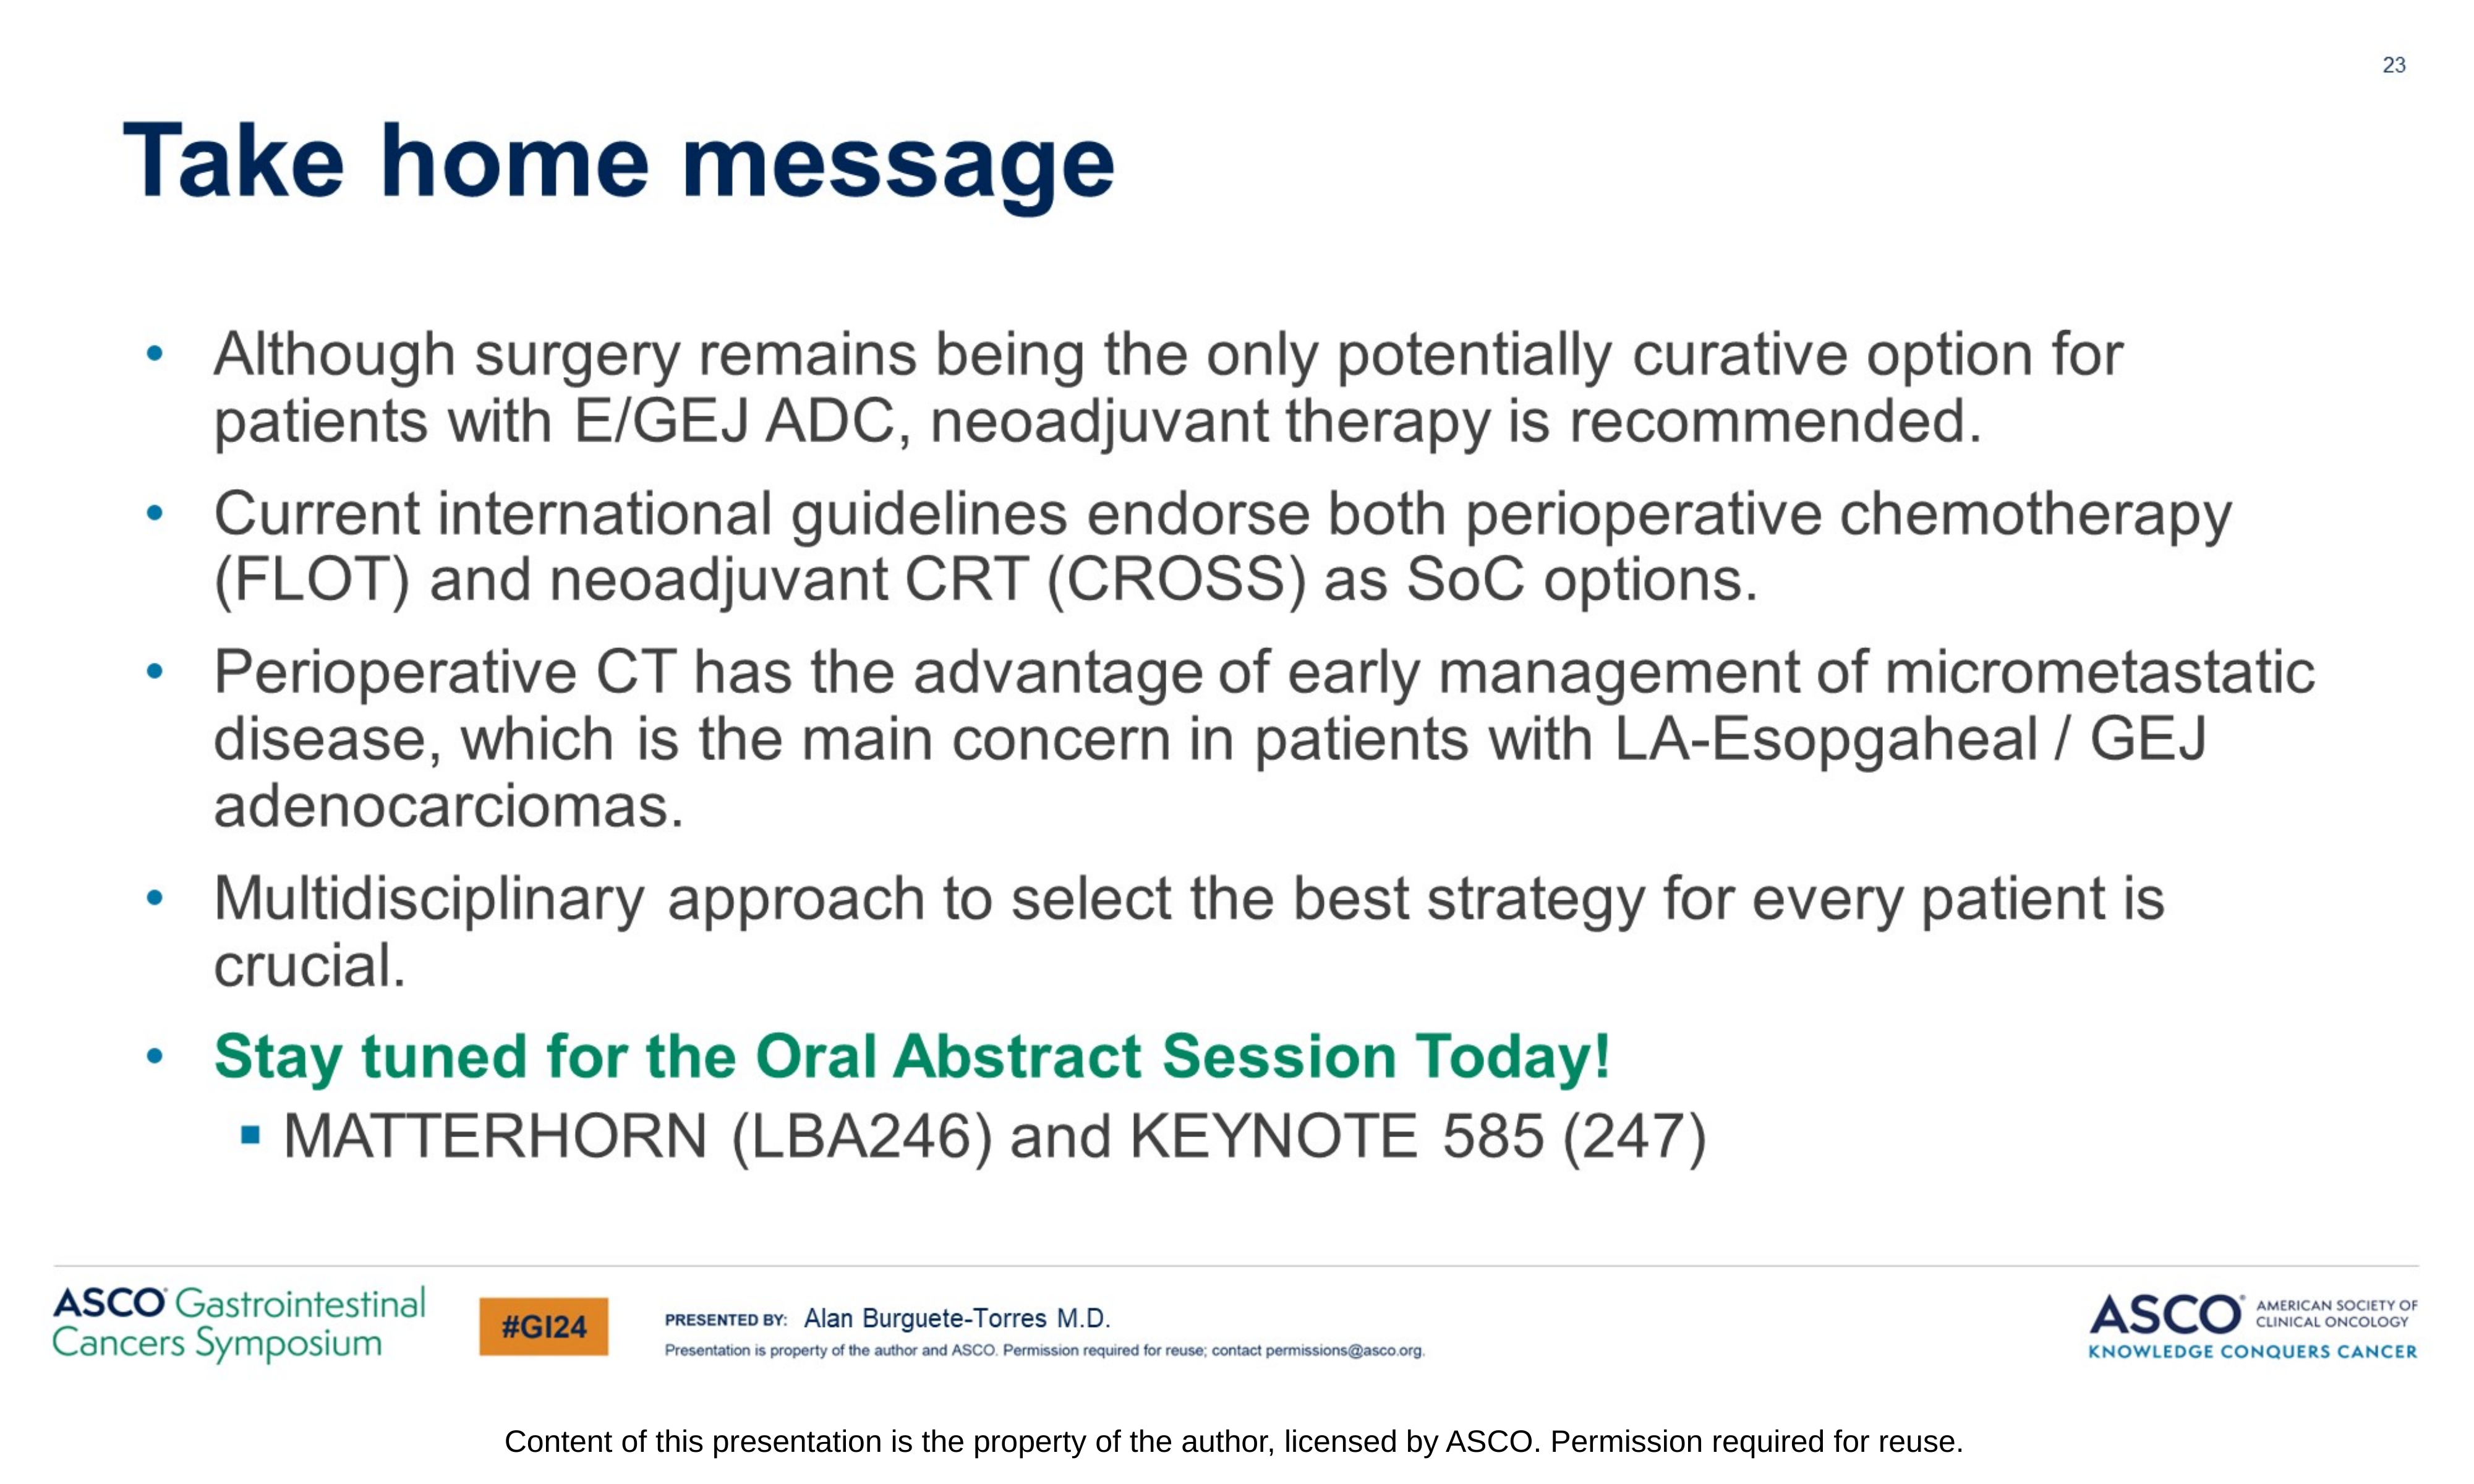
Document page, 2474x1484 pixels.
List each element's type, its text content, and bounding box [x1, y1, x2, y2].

picture [2, 0, 2472, 1389]
text_box Content of this presentation is the property of the author, licensed by ASCO. Permission required for reuse. [0, 1399, 2474, 1477]
